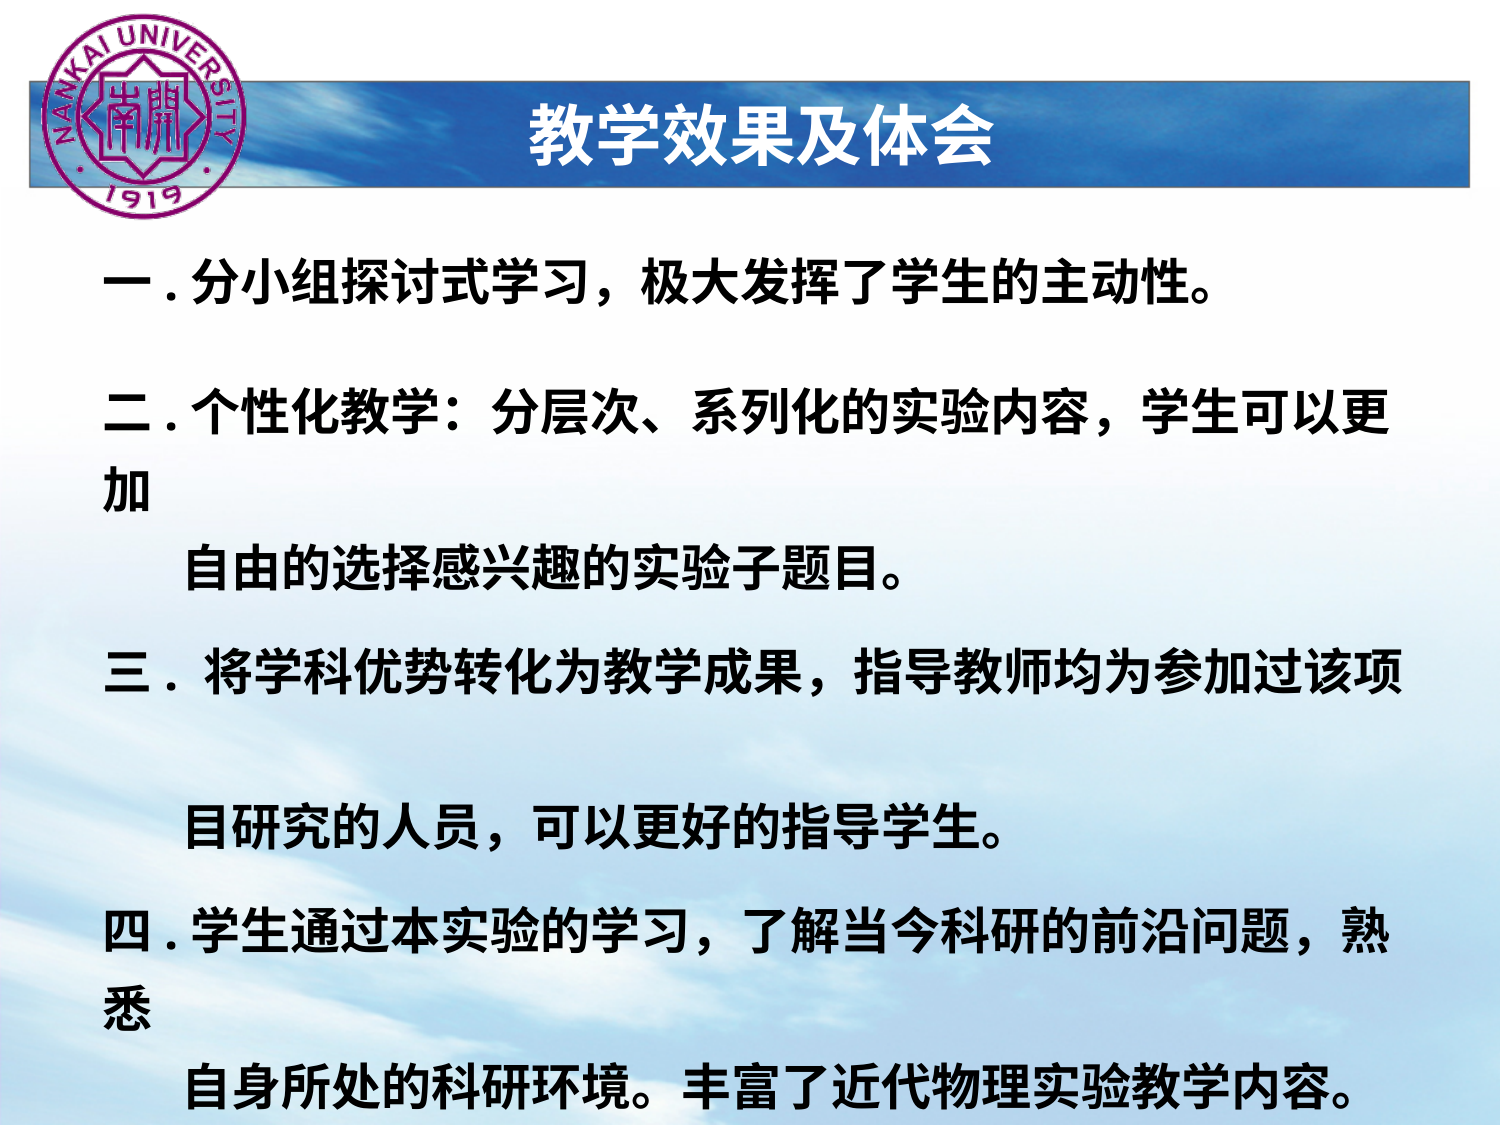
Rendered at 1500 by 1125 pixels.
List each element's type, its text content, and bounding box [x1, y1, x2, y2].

text_box 教学效果及体会 [112, 87, 1413, 180]
text_box 一.分小组探讨式学习，极大发挥了学生的主动性。 二.个性化教学：分层次、系列化的实验内容，学生可以更加 自由的选择感兴趣的实验子题目。 三. 将学科优势转化为教学成果，指导教师均为参加过该项 目研究的人员，可以更好的指导学生。 四.学生通过本实验的学习，了解当今科研的前沿问题，熟悉 自身所处的科研环境。丰富了近代物理实验教学内容。 五.完善的考核机制：实验调研、实施、总结全程追踪考核， 保证了实验效果 。 [87, 224, 1438, 1125]
picture [0, 0, 1500, 1125]
